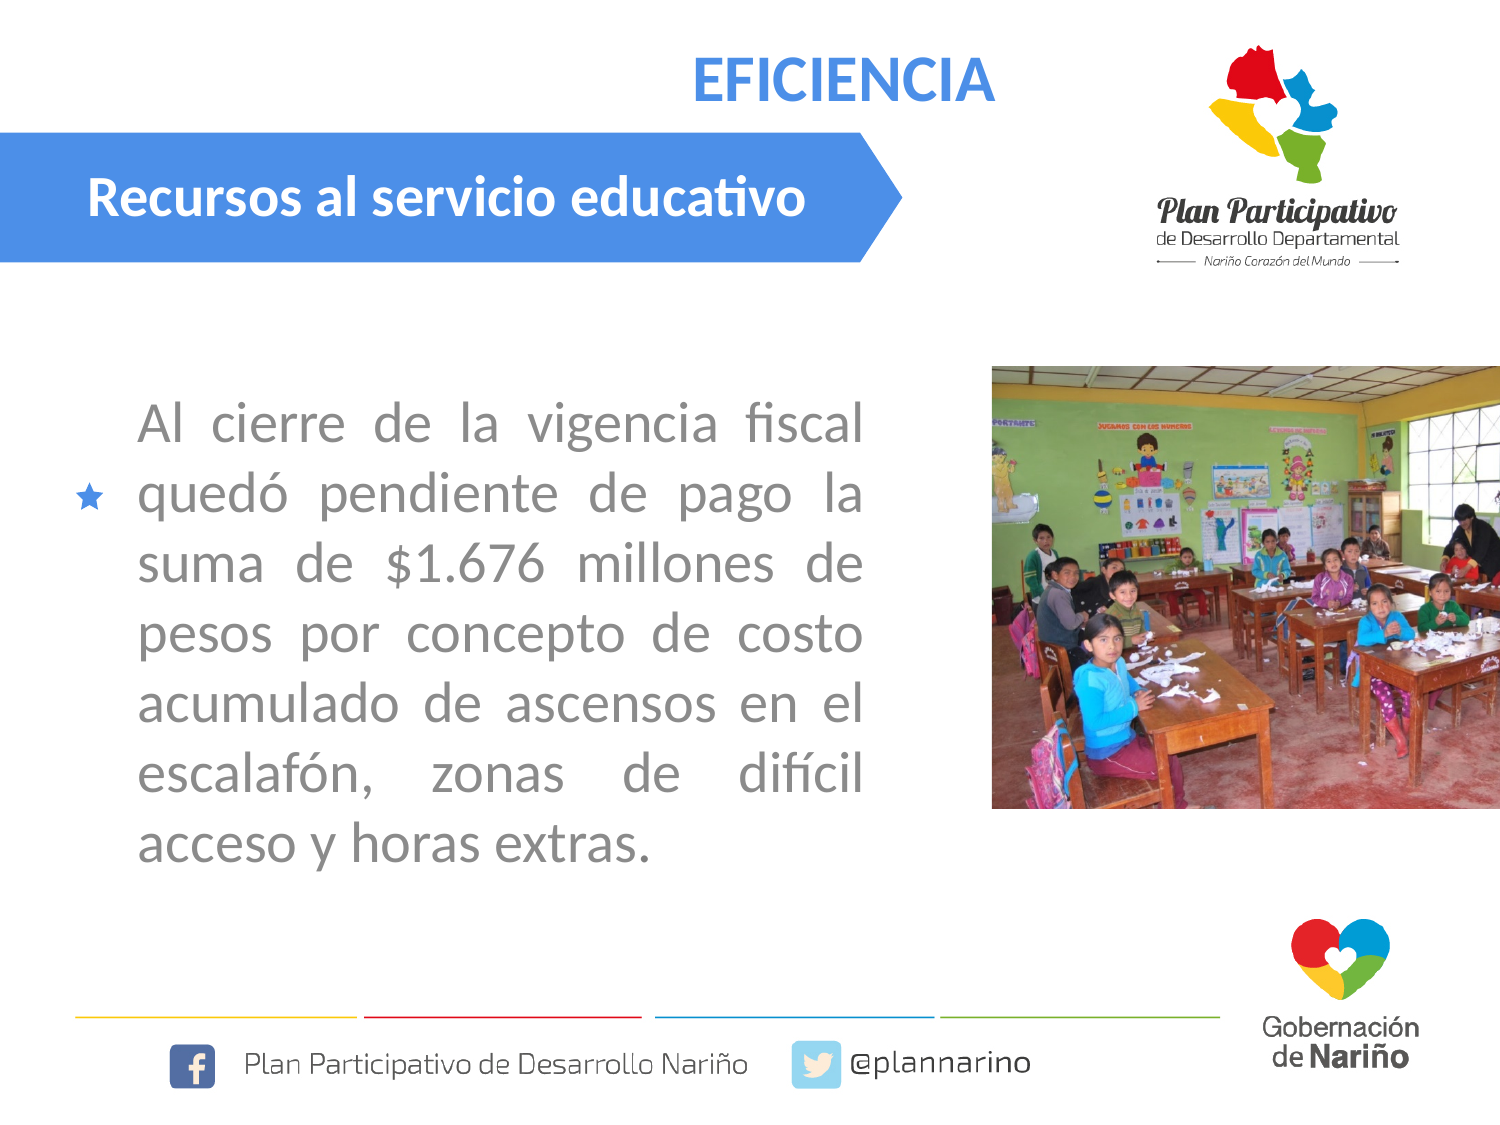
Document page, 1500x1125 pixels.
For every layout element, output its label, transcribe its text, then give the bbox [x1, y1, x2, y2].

text_box [0, 131, 873, 264]
text_box [73, 479, 106, 512]
picture [0, 0, 1500, 1125]
text_box Recursos al servicio educativo [72, 150, 880, 245]
text_box EFICIENCIA [622, 43, 1066, 118]
text_box Al cierre de la vigencia fiscal quedó pendiente de pago la suma de $1.676 millones de pesos por concepto de costo acumulado de ascensos en el escalafón, zonas de difícil acceso y horas extras. [122, 377, 880, 672]
text_box [880, 161, 904, 234]
